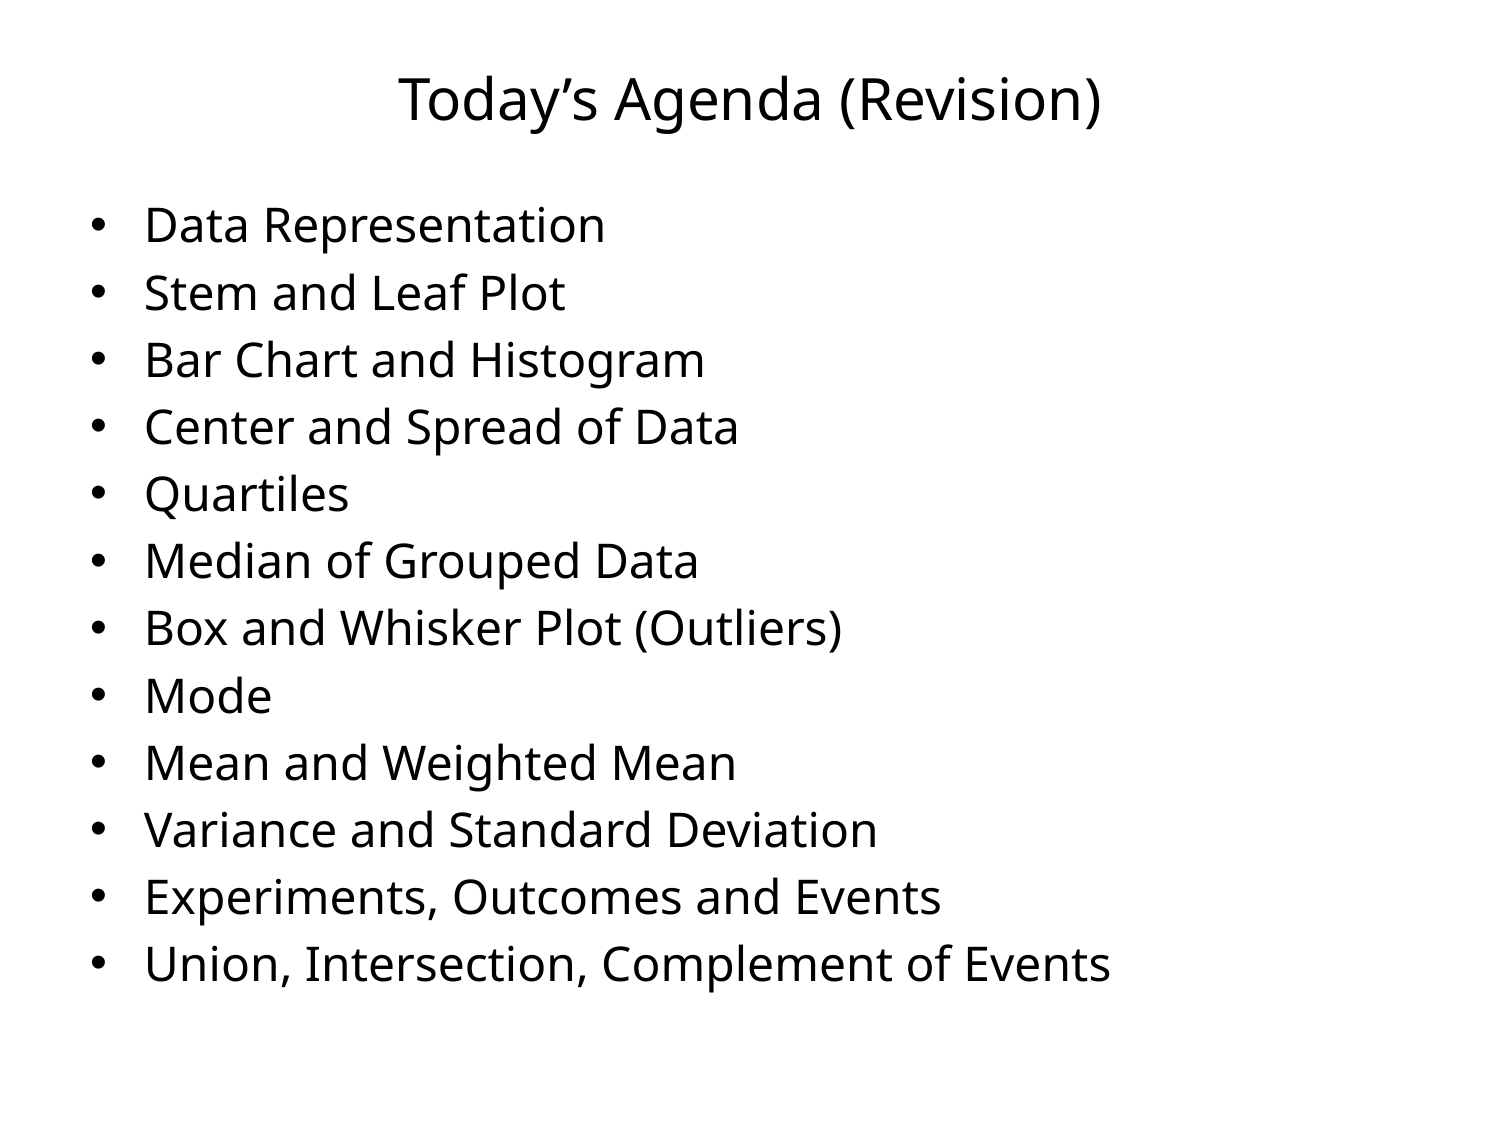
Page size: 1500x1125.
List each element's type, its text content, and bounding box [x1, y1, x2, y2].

title Today’s Agenda (Revision) [75, 45, 1425, 150]
list Data Representation Stem and Leaf Plot Bar Chart and Histogram Center and Spread of Data Quartiles Median of Grouped Data Box and Whisker Plot (Outliers) Mode Mean and Weighted Mean Variance and Standard Deviation Experiments, Outcomes and Events Union, Intersection, Complement of Events [75, 187, 1425, 1005]
